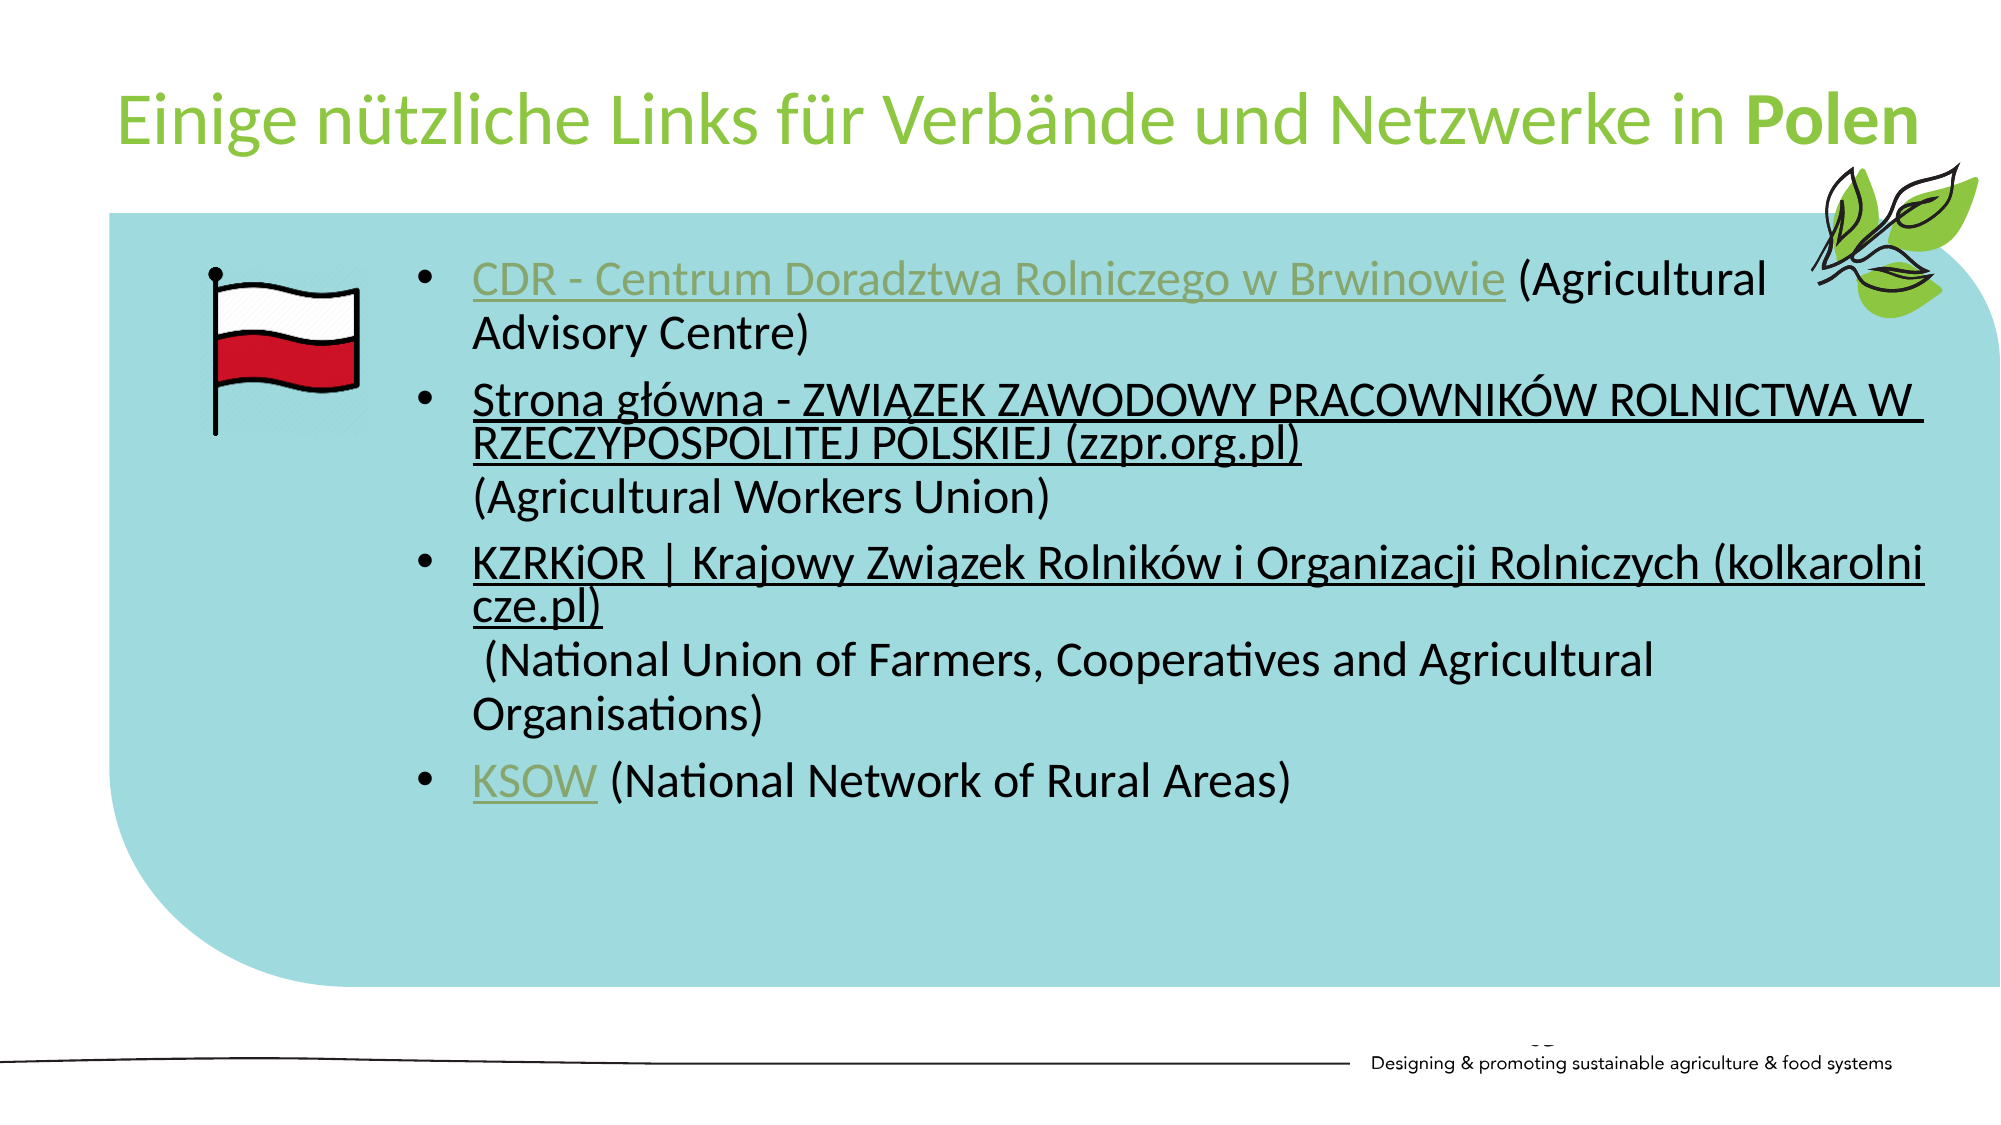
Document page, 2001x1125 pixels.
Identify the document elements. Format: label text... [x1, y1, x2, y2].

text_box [1820, 135, 1977, 327]
list CDR - Centrum Doradztwa Rolniczego w Brwinowie (Agricultural Advisory Centre) Strona główna - ZWIĄZEK ZAWODOWY PRACOWNIKÓW ROLNICTWA W RZECZYPOSPOLITEJ POLSKIEJ (zzpr.org.pl)(Agricultural Workers Union) KZRKiOR | Krajowy Związek Rolników i Organizacji Rolniczych (kolkarolnicze.pl) (National Union of Farmers, Cooperatives and Agricultural Organisations) KSOW (National Network of Rural Areas) [401, 245, 1946, 810]
picture [200, 267, 368, 436]
list Einige nützliche Links für Verbände und Netzwerke in Polen [101, 72, 1946, 205]
picture [1332, 1045, 1914, 1088]
